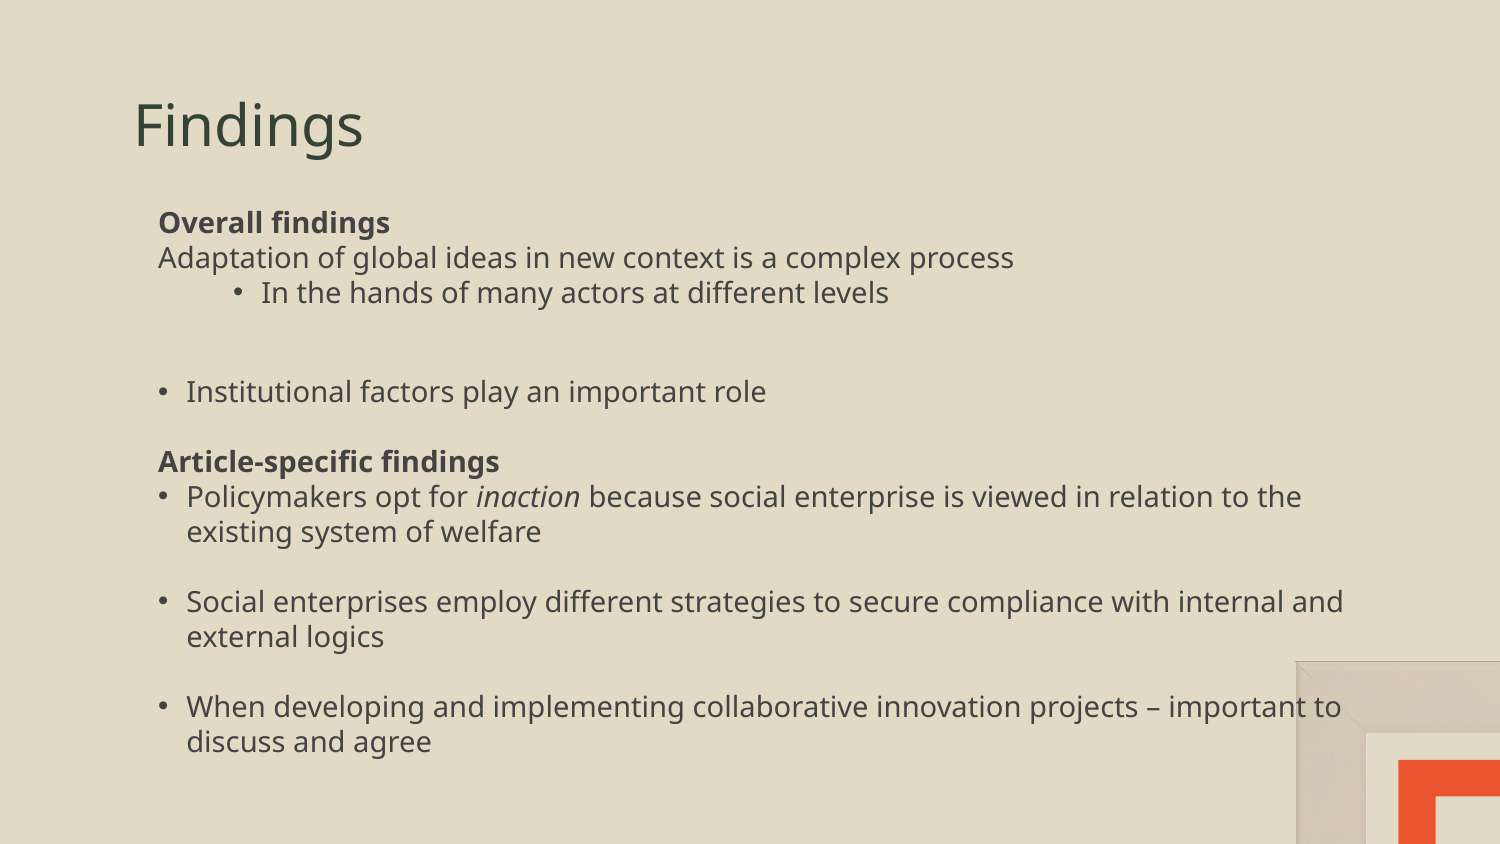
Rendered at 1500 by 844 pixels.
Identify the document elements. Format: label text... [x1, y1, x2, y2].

picture [1295, 659, 1500, 844]
list Overall findings Adaptation of global ideas in new context is a complex process In the hands of many actors at different levels Institutional factors play an important role Article-specific findings Policymakers opt for inaction because social enterprise is viewed in relation to the existing system of welfare Social enterprises employ different strategies to secure compliance with internal and external logics When developing and implementing collaborative innovation projects – important to discuss and agree [118, 189, 1382, 756]
title Findings [118, 72, 1382, 167]
